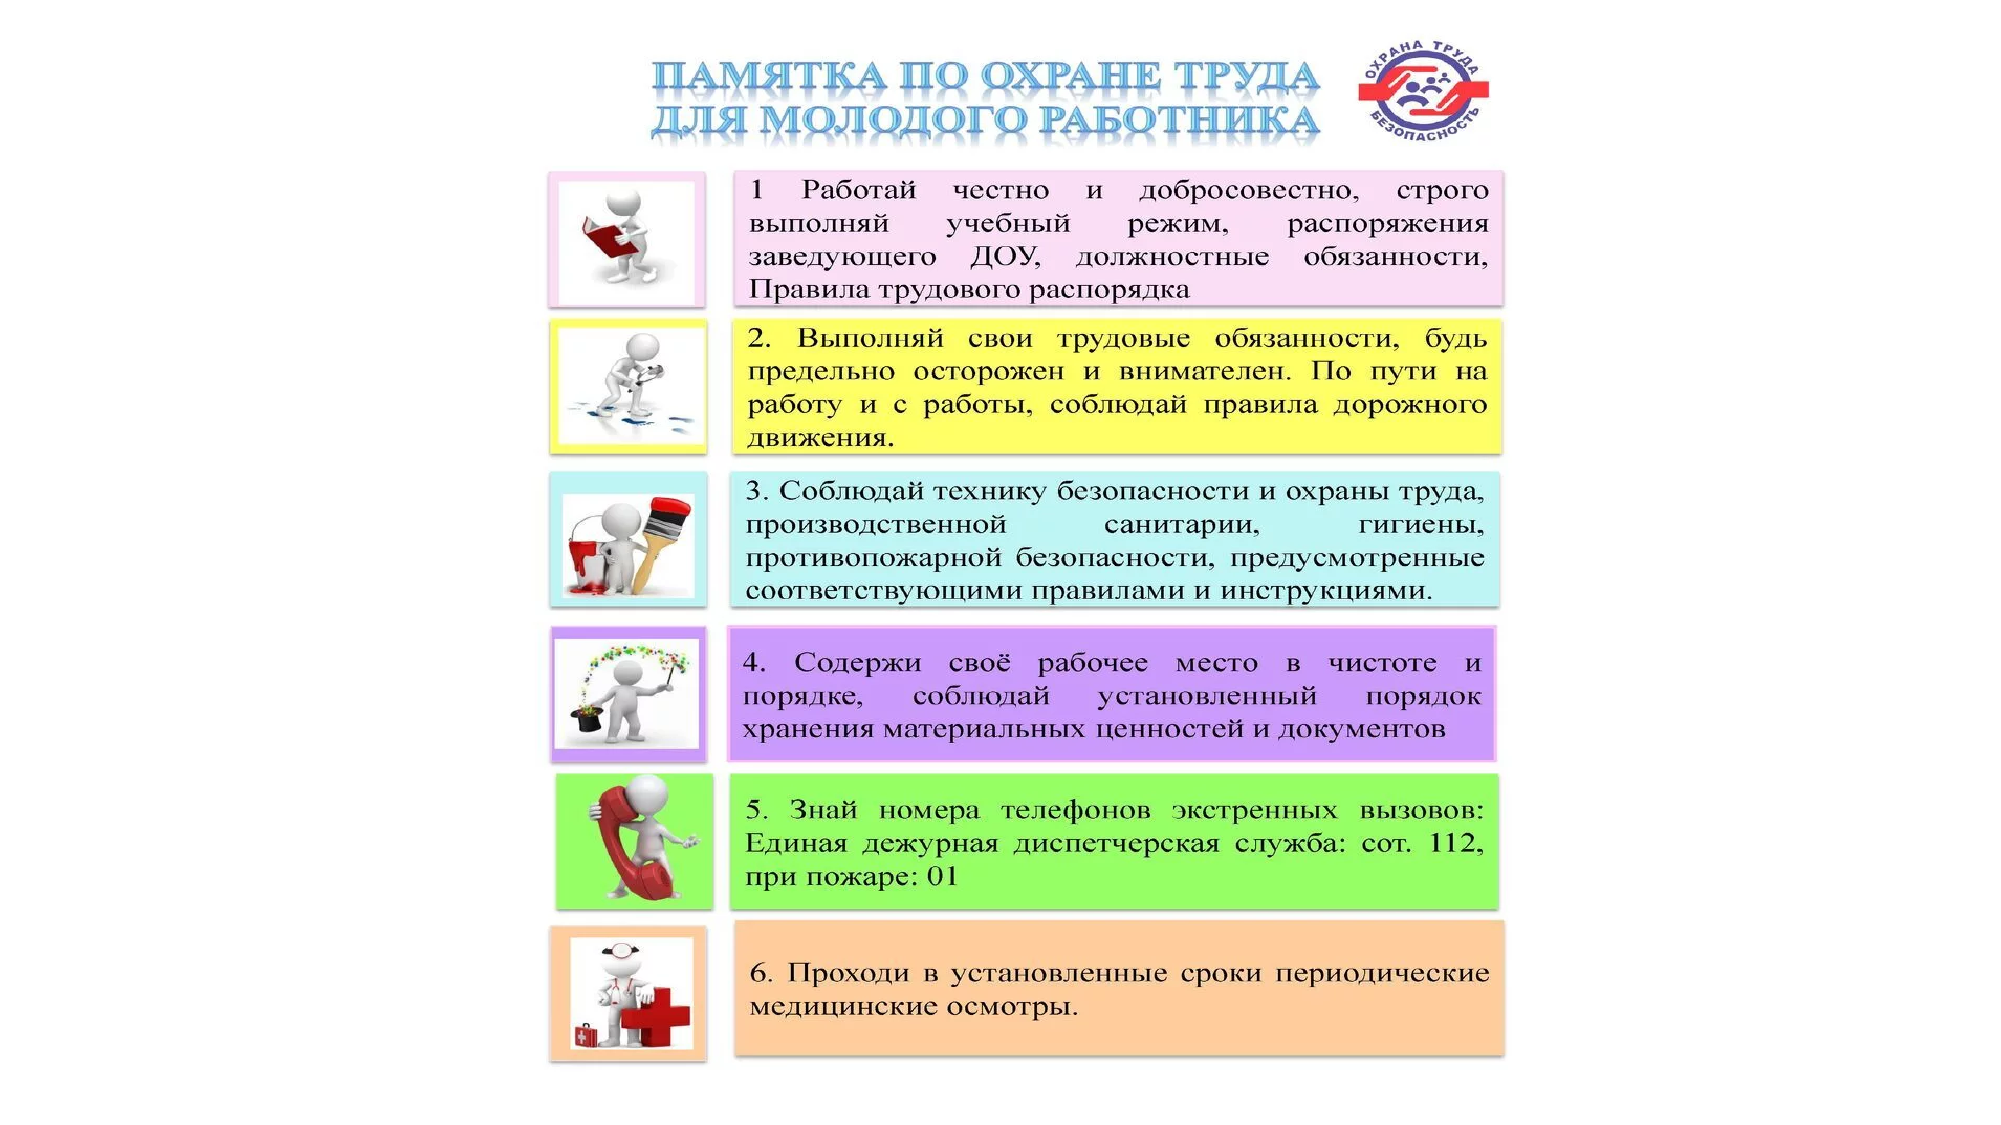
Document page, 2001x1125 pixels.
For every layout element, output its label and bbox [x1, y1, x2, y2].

list [519, 21, 1525, 1125]
